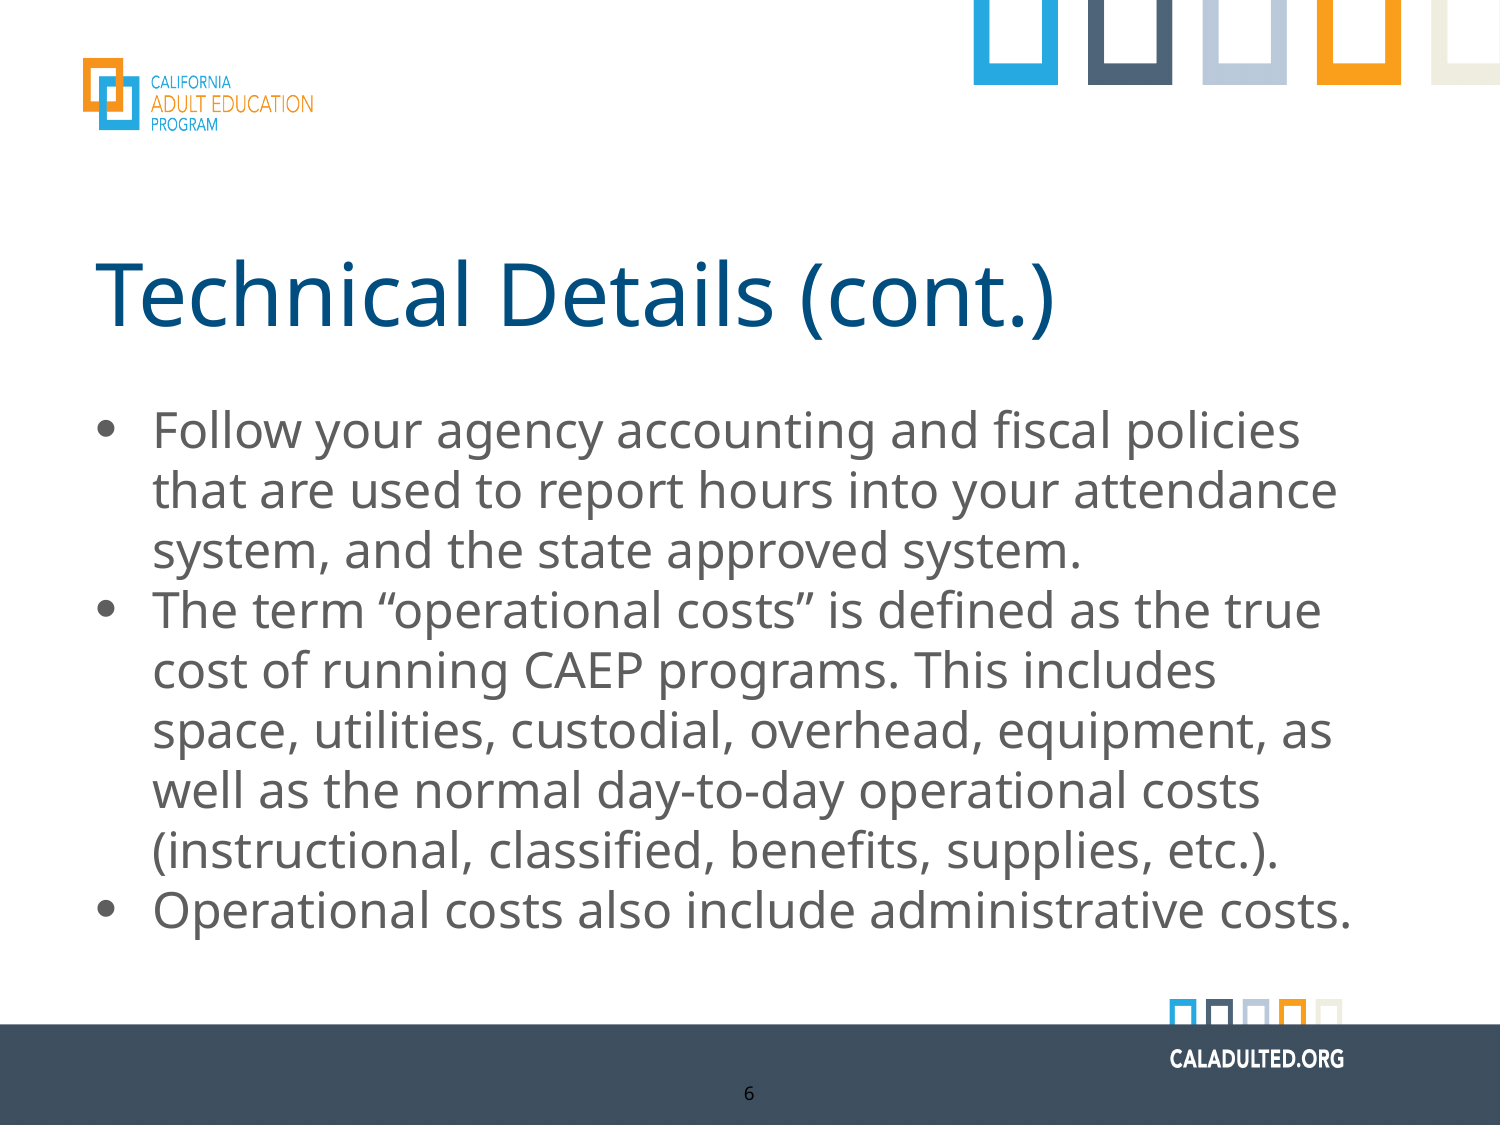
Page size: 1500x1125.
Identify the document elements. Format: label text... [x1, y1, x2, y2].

title Technical Details (cont.) [86, 229, 1370, 389]
slide_number 6 [735, 1072, 777, 1113]
list Follow your agency accounting and fiscal policies that are used to report hours into your attendance system, and the state approved system. The term “operational costs” is defined as the true cost of running CAEP programs. This includes space, utilities, custodial, overhead, equipment, as well as the normal day-to-day operational costs (instructional, classified, benefits, supplies, etc.). Operational costs also include administrative costs. [86, 389, 1370, 1001]
picture [0, 0, 1500, 1125]
